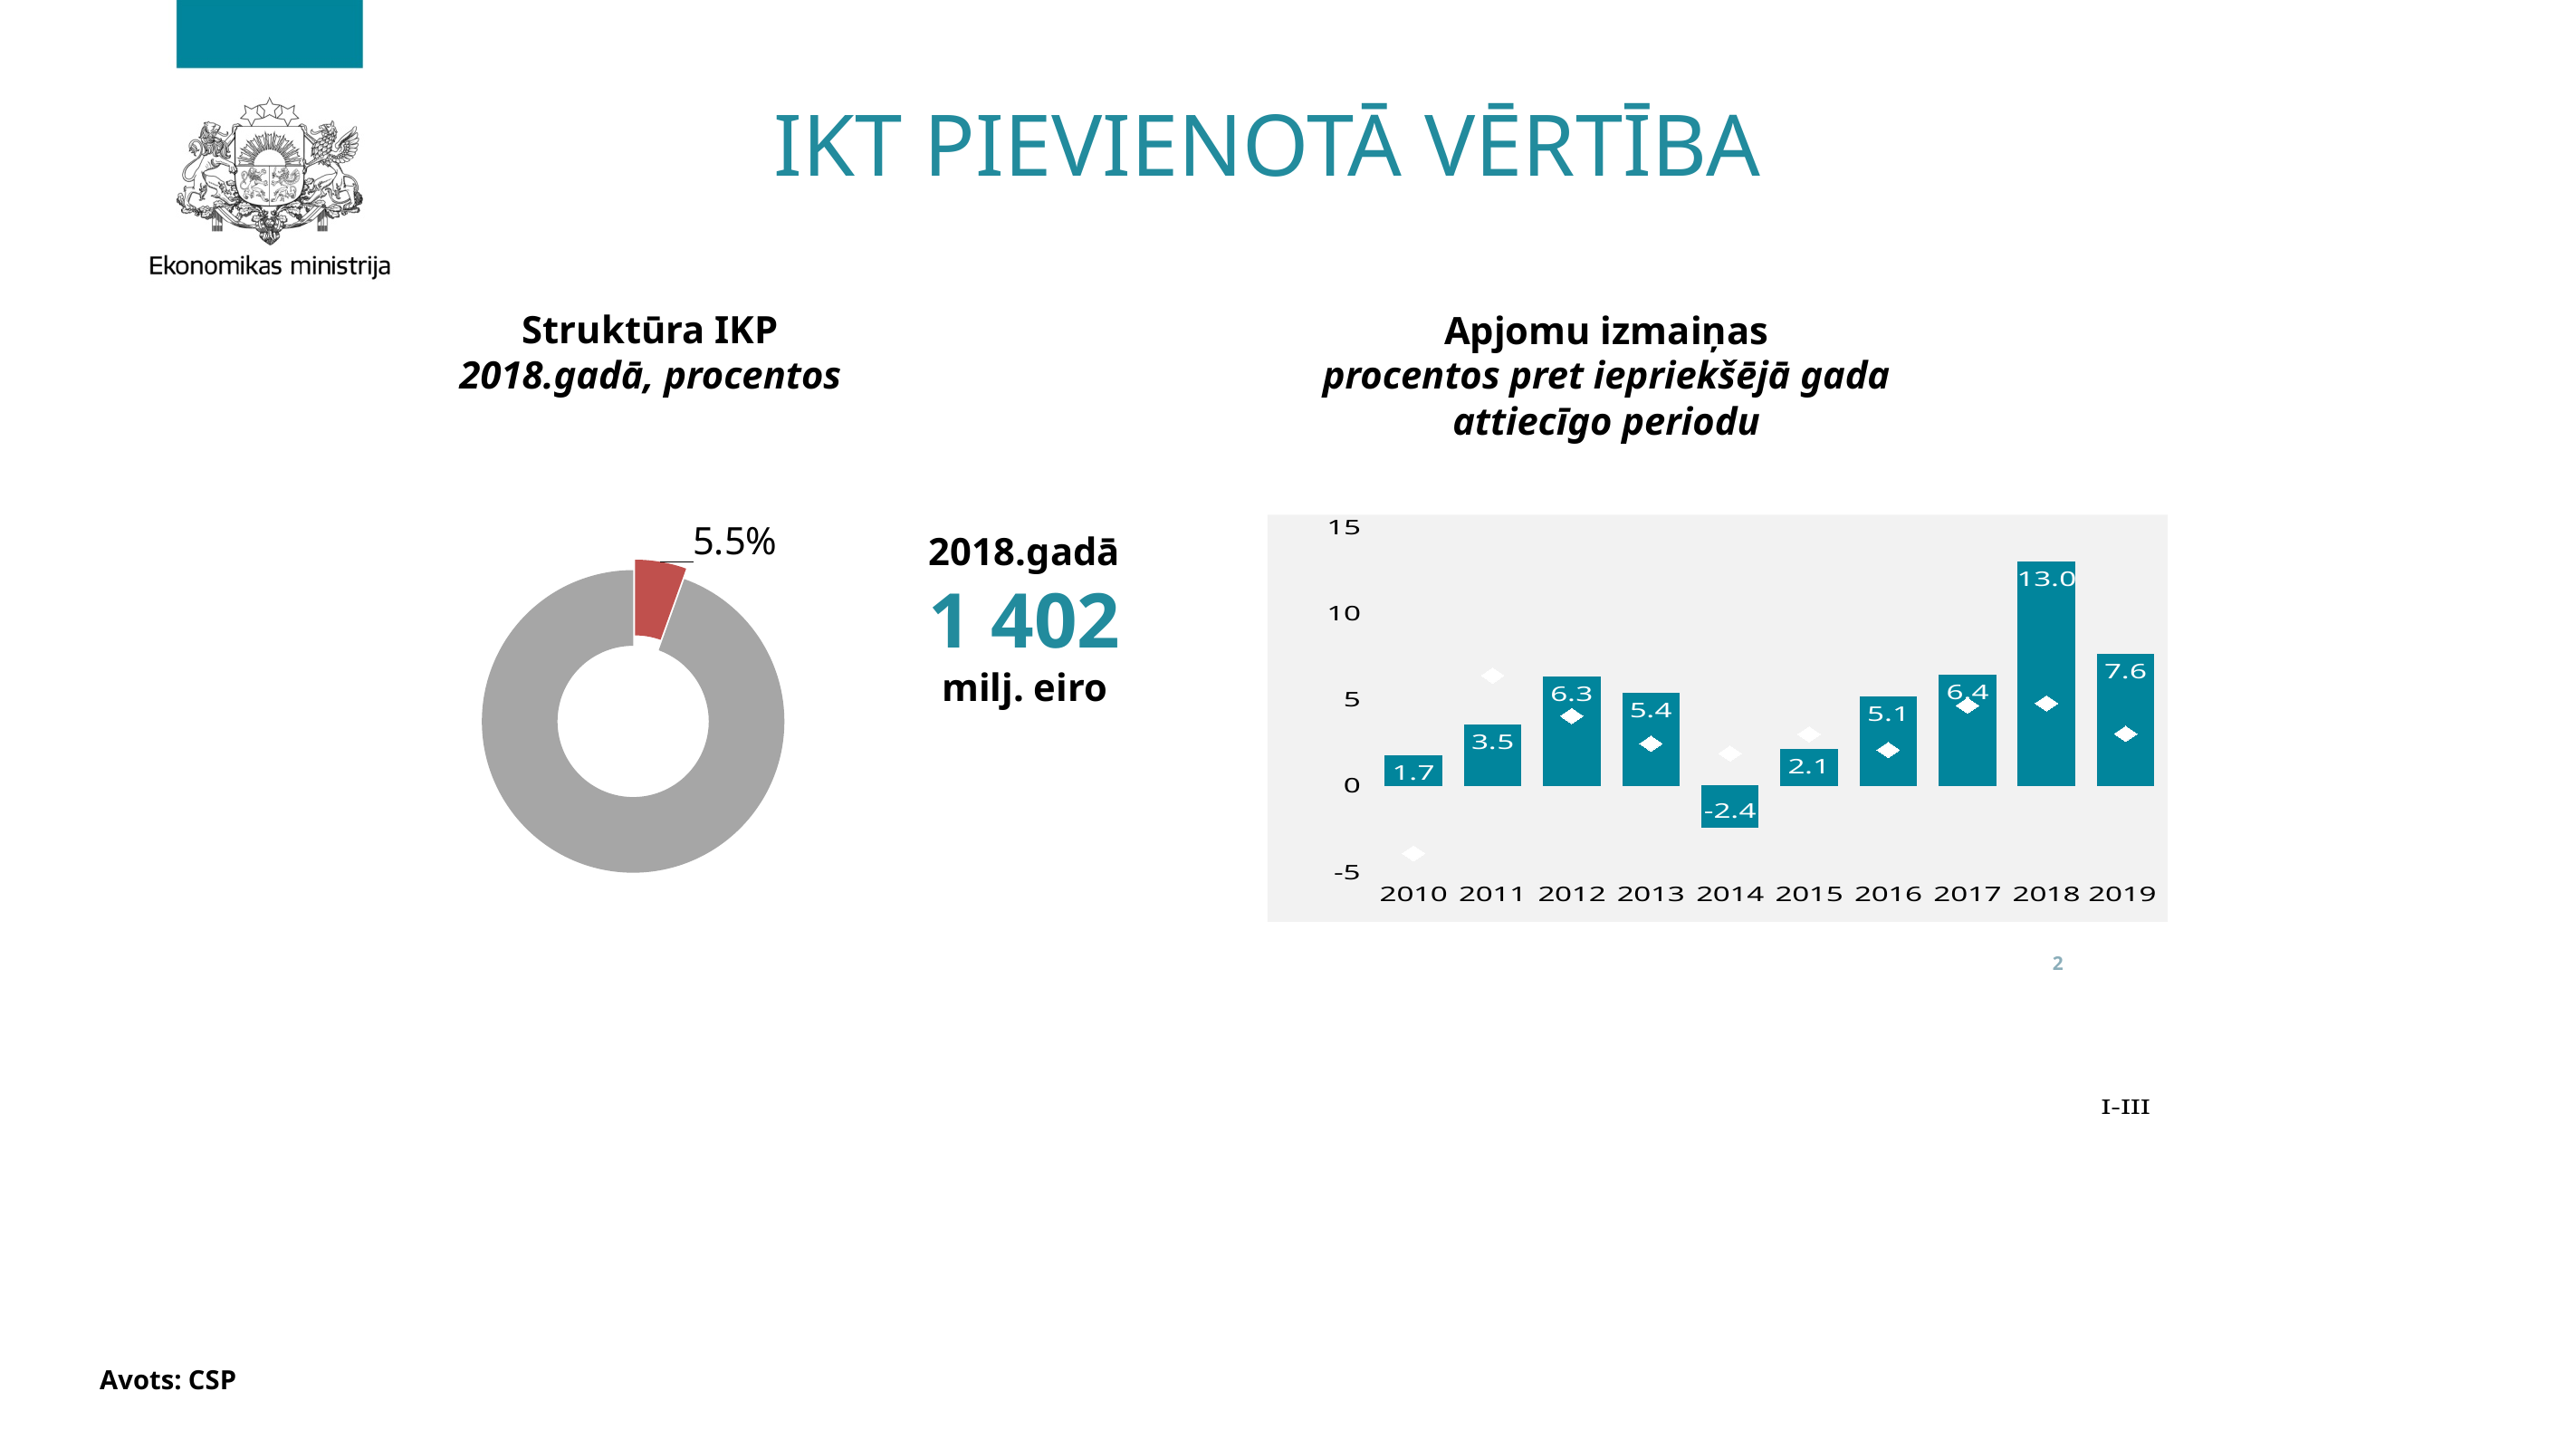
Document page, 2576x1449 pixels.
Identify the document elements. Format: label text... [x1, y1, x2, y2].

text_box IKT PIEVIENOTĀ VĒRTĪBA [660, 68, 1875, 202]
chart [407, 466, 865, 966]
chart [1267, 513, 2169, 1120]
picture [83, 0, 456, 414]
text_box Struktūra IKP 2018.gadā, procentos [436, 299, 865, 404]
text_box 2018.gadā 1 402 milj. eiro [912, 521, 1137, 715]
text_box Avots: CSP [77, 1356, 259, 1402]
text_box Apjomu izmaiņas procentos pret iepriekšējā gada attiecīgo periodu [1232, 299, 1980, 449]
